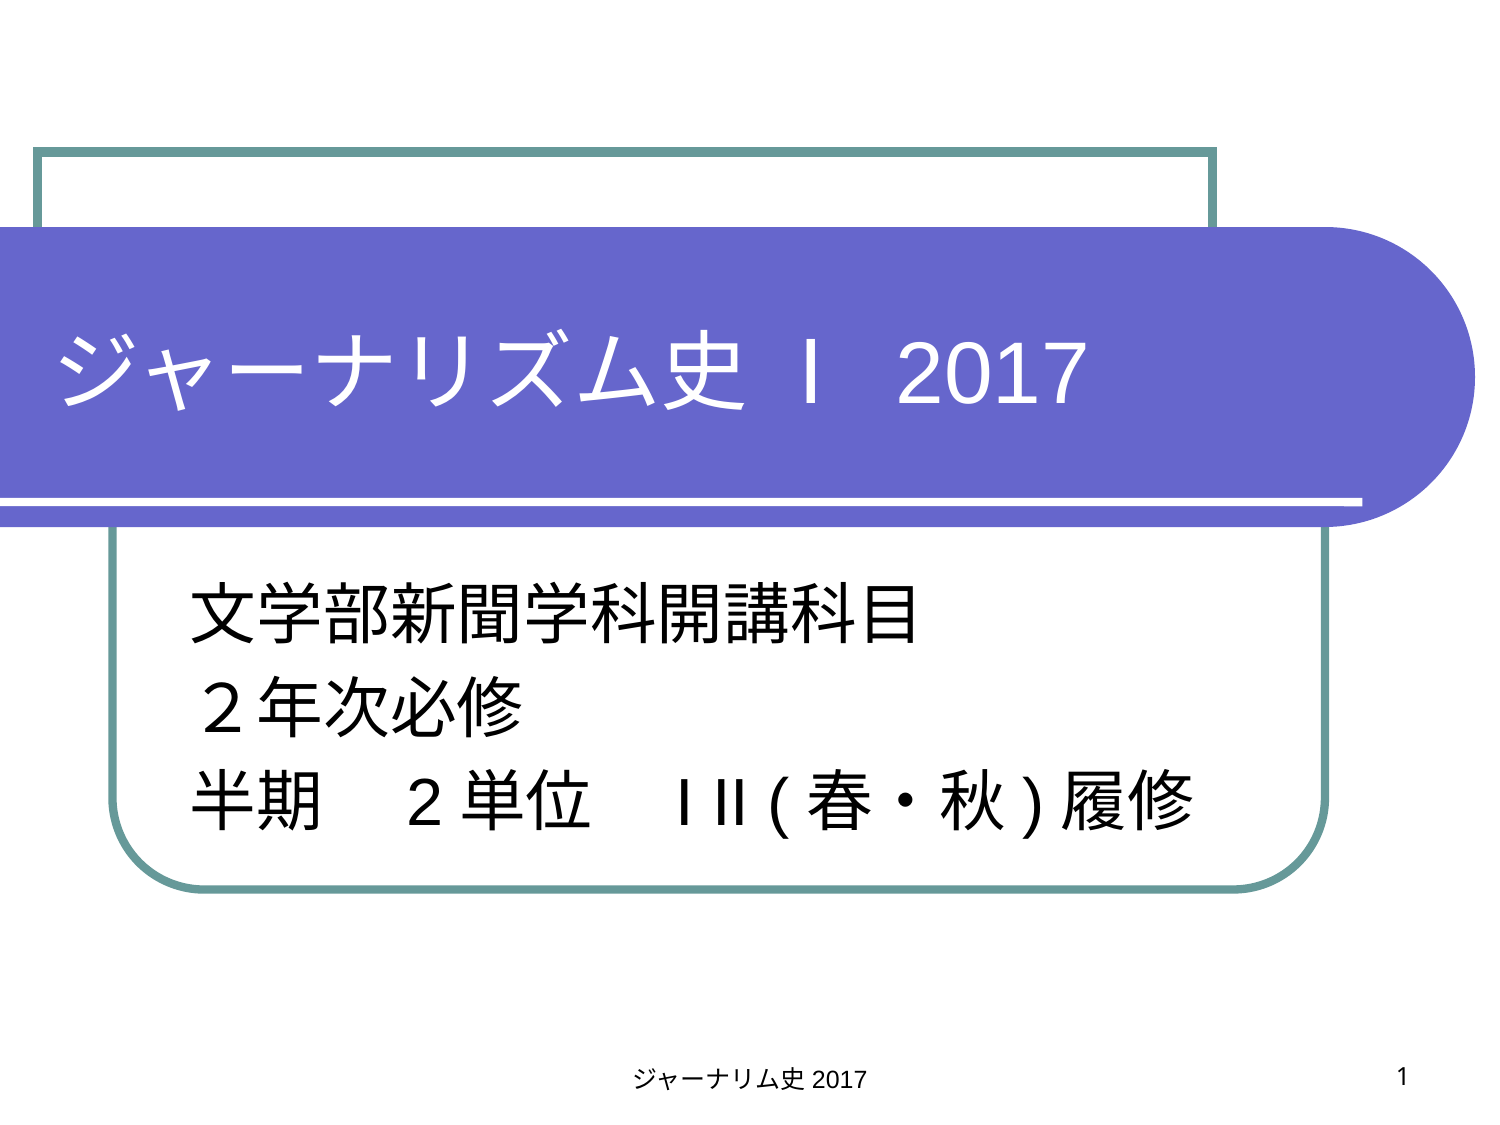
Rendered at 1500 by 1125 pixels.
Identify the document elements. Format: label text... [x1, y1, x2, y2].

subtitle 文学部新聞学科開講科目 ２年次必修 半期 2単位 I II (春・秋)履修 [174, 564, 1263, 840]
footer ジャーナリム史2017 [512, 1025, 988, 1101]
title ジャーナリズム史 Ⅰ 2017 [37, 238, 1363, 394]
slide_number 1 [1074, 1025, 1425, 1103]
